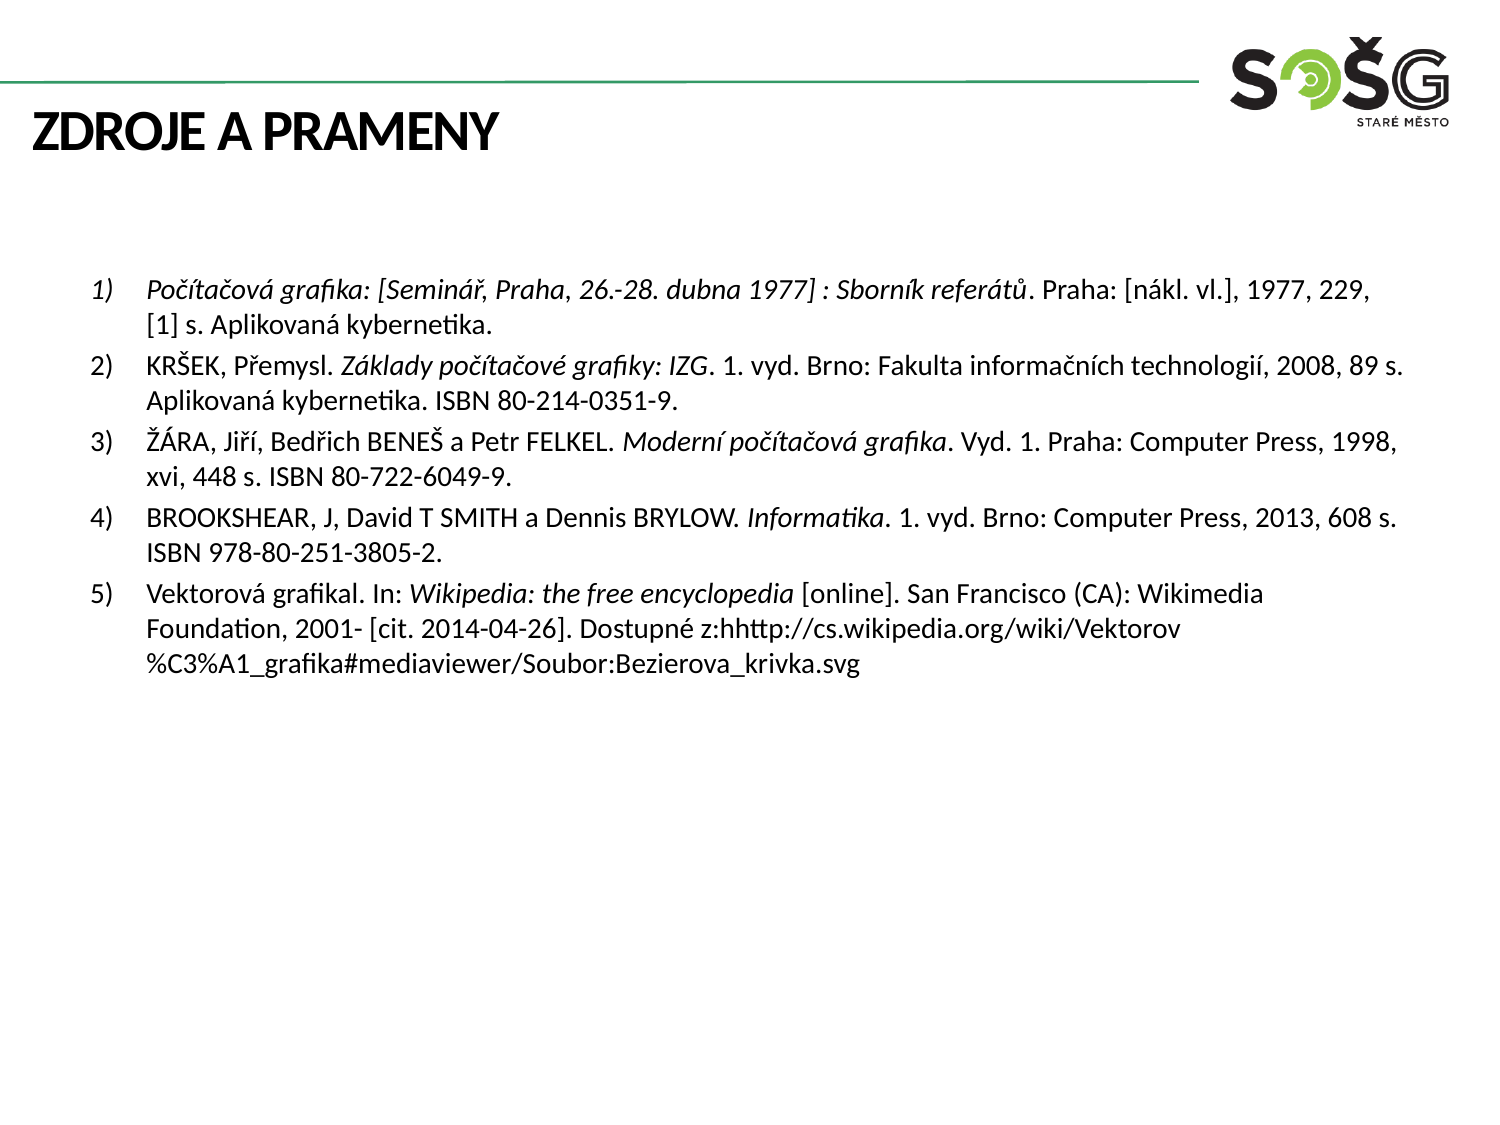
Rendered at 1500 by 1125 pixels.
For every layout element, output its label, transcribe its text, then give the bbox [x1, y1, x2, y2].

picture [1219, 26, 1459, 137]
text_box Počítačová grafika: [Seminář, Praha, 26.-28. dubna 1977] : Sborník referátů. Praha: [nákl. vl.], 1977, 229, [1] s. Aplikovaná kybernetika. KRŠEK, Přemysl. Základy počítačové grafiky: IZG. 1. vyd. Brno: Fakulta informačních technologií, 2008, 89 s. Aplikovaná kybernetika. ISBN 80-214-0351-9. ŽÁRA, Jiří, Bedřich BENEŠ a Petr FELKEL. Moderní počítačová grafika. Vyd. 1. Praha: Computer Press, 1998, xvi, 448 s. ISBN 80-722-6049-9. BROOKSHEAR, J, David T SMITH a Dennis BRYLOW. Informatika. 1. vyd. Brno: Computer Press, 2013, 608 s. ISBN 978-80-251-3805-2. Vektorová grafikal. In: Wikipedia: the free encyclopedia [online]. San Francisco (CA): Wikimedia Foundation, 2001- [cit. 2014-04-26]. Dostupné z:hhttp://cs.wikipedia.org/wiki/Vektorov%C3%A1_grafika#mediaviewer/Soubor:Bezierova_krivka.svg [74, 262, 1425, 1005]
text_box Zdroje a prameny [17, 82, 1459, 173]
